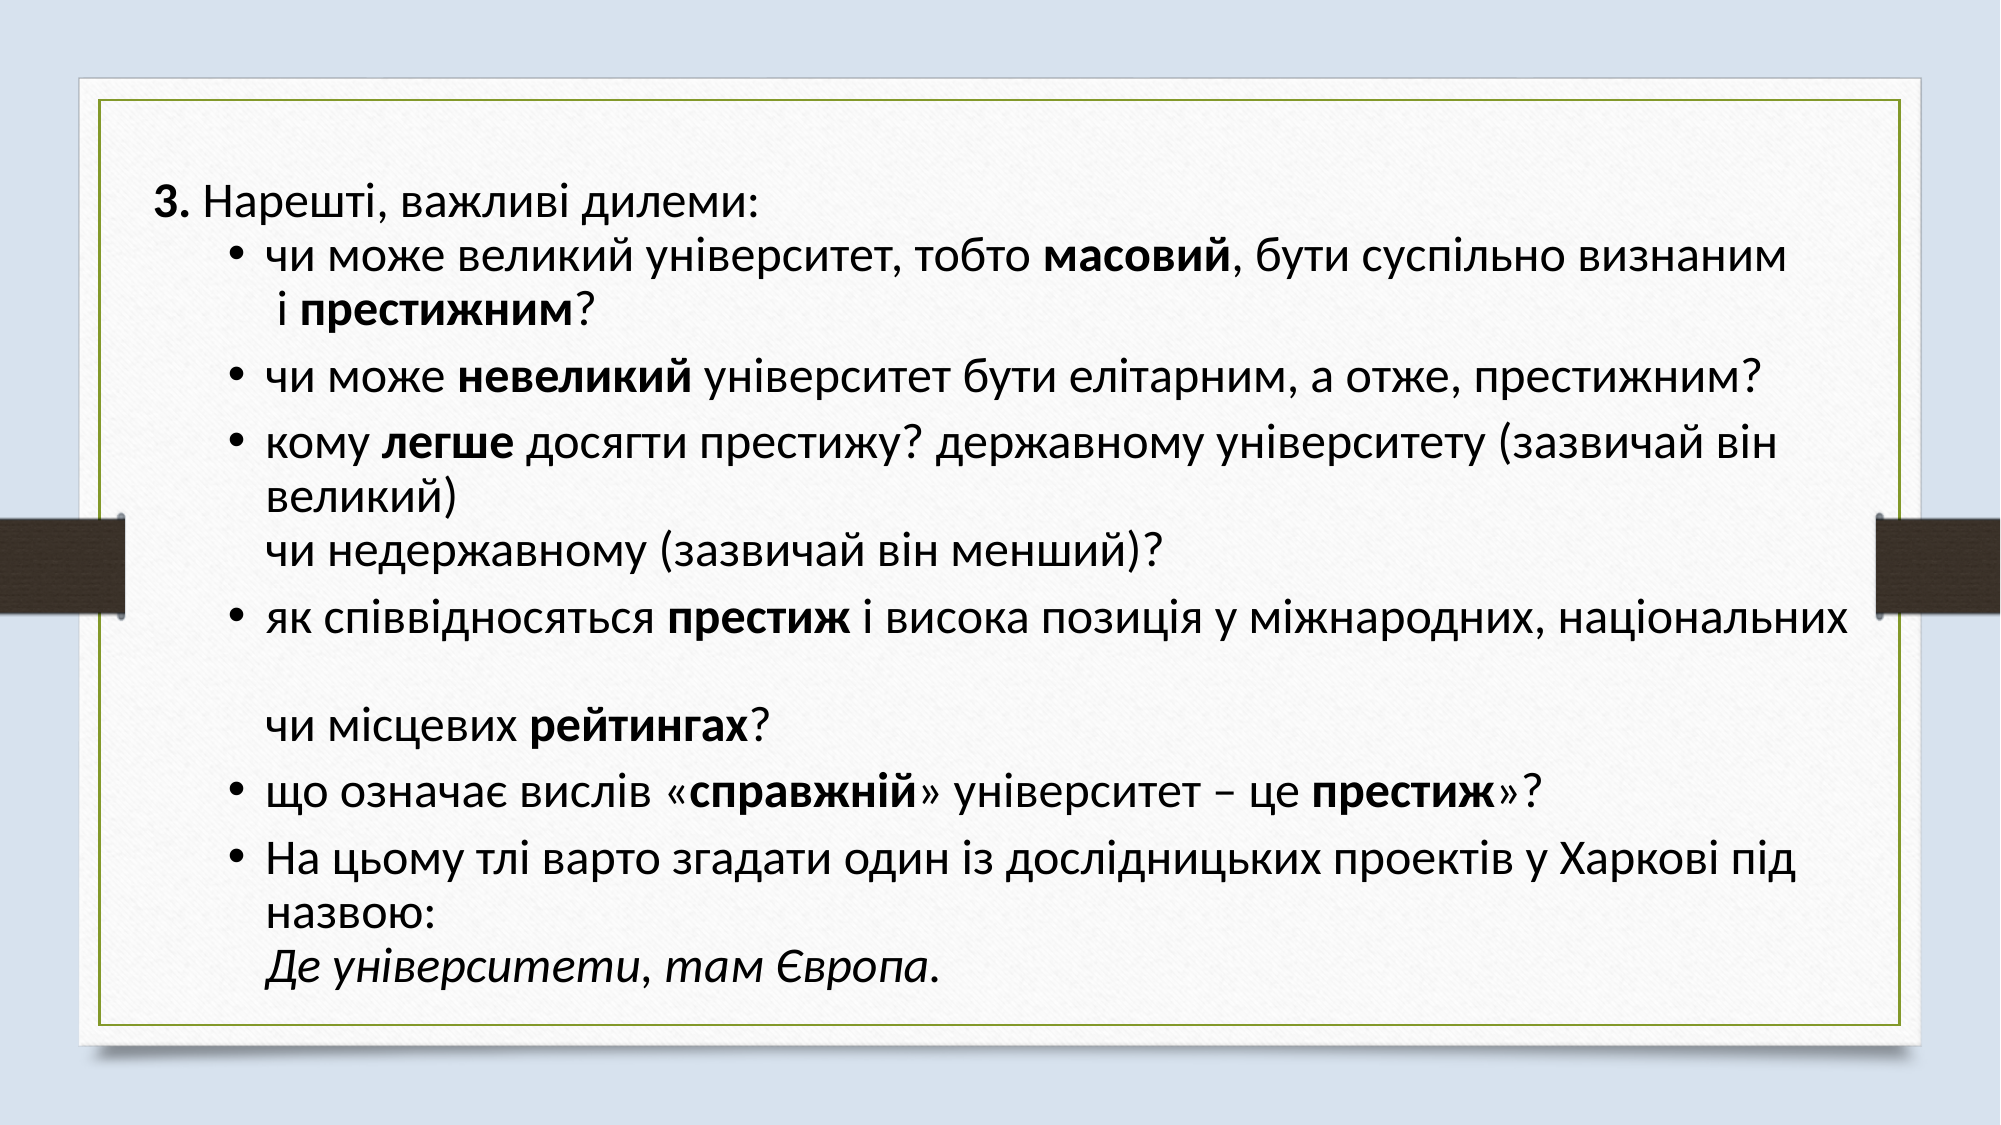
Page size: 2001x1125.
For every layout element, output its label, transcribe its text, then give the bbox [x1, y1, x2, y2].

picture [0, 0, 2001, 1125]
text_box 3. Нарешті, важливі дилеми: чи може великий університет, тобто масовий, бути суспільно визнаним і престижним? чи може невеликий університет бути елітарним, а отже, престижним? кому легше досягти престижу? державному університету (зазвичай він великий) чи недержавному (зазвичай він менший)? як співвідносяться престиж і висока позиція у міжнародних, національних чи місцевих рейтингах? що означає вислів «справжній» університет – це престиж»? На цьому тлі варто згадати один із дослідницьких проектів у Харкові під назвою: Де університети, там Європа. [138, 117, 1866, 1001]
